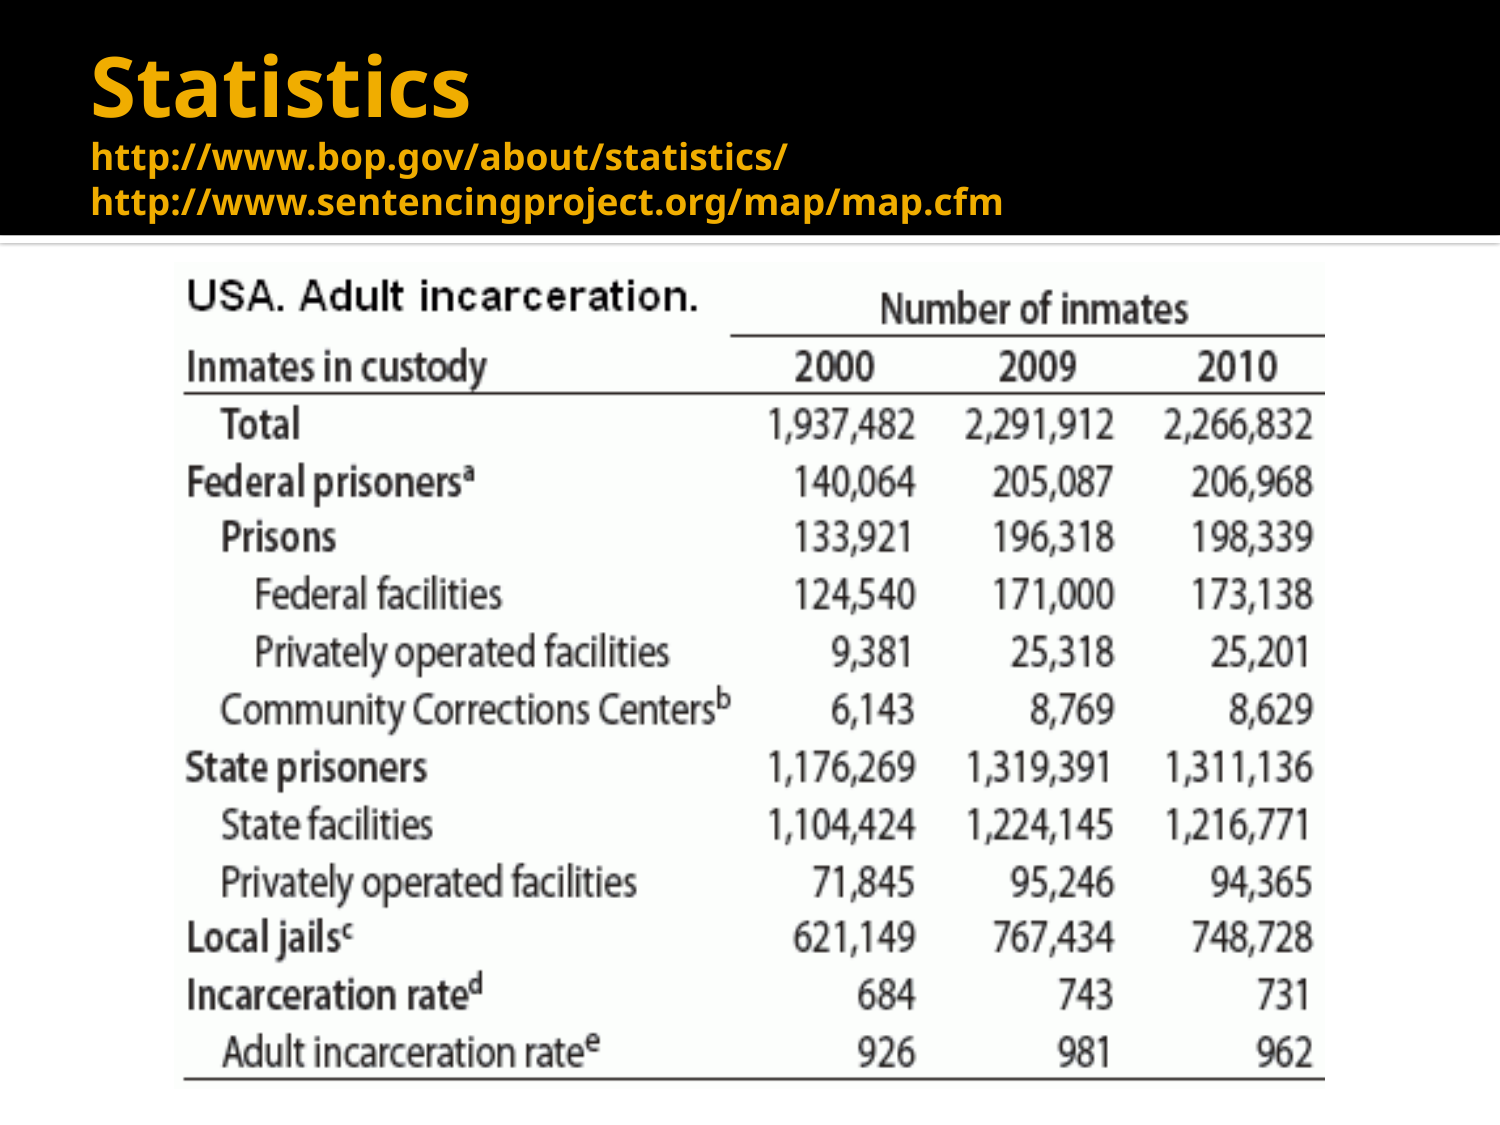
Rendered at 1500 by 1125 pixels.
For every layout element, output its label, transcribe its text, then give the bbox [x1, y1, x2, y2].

title Statistics http://www.bop.gov/about/statistics/ http://www.sentencingproject.org/map/map.cfm [75, 25, 1425, 231]
picture [174, 262, 1325, 1089]
